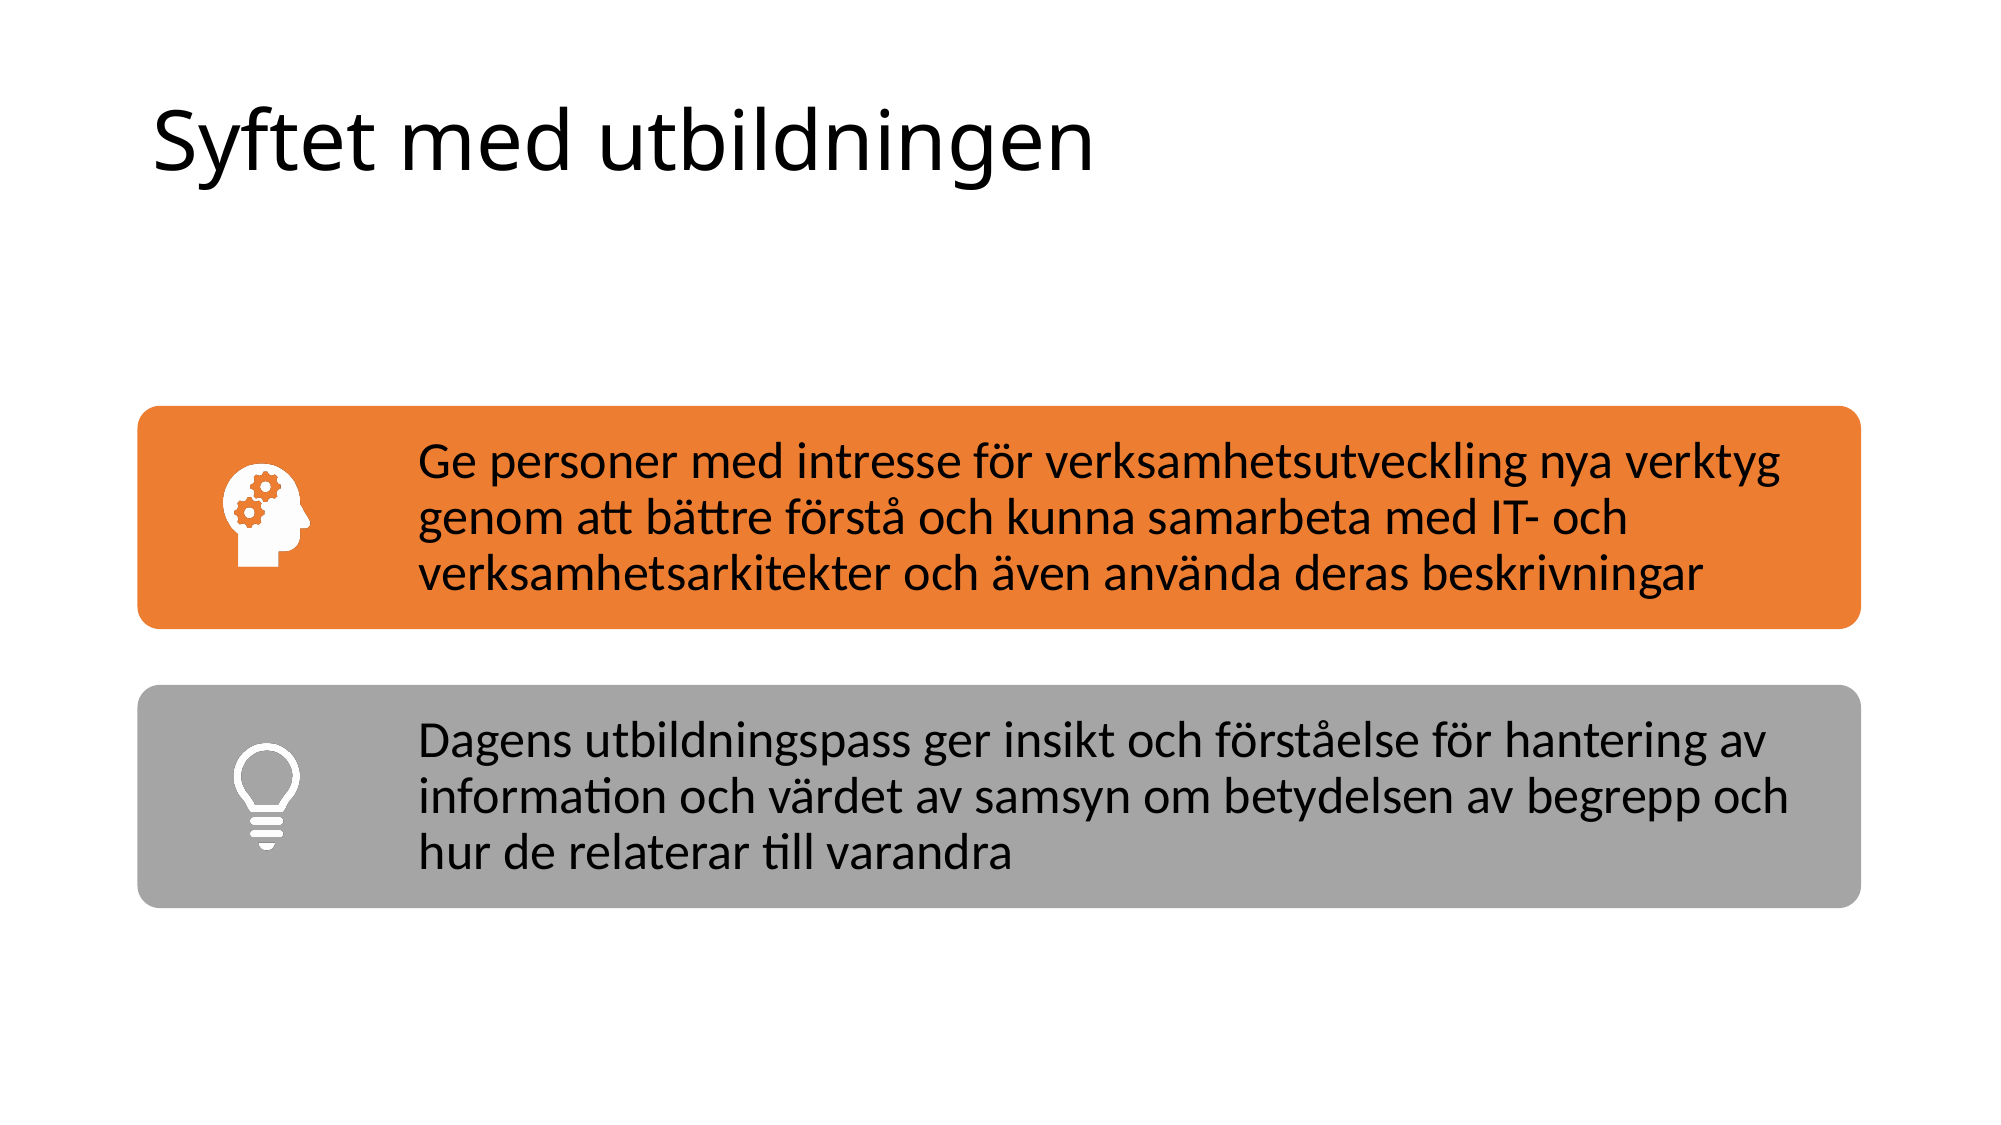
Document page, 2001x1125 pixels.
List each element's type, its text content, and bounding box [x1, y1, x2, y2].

title Syftet med utbildningen [138, 54, 1862, 232]
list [137, 284, 1861, 1029]
